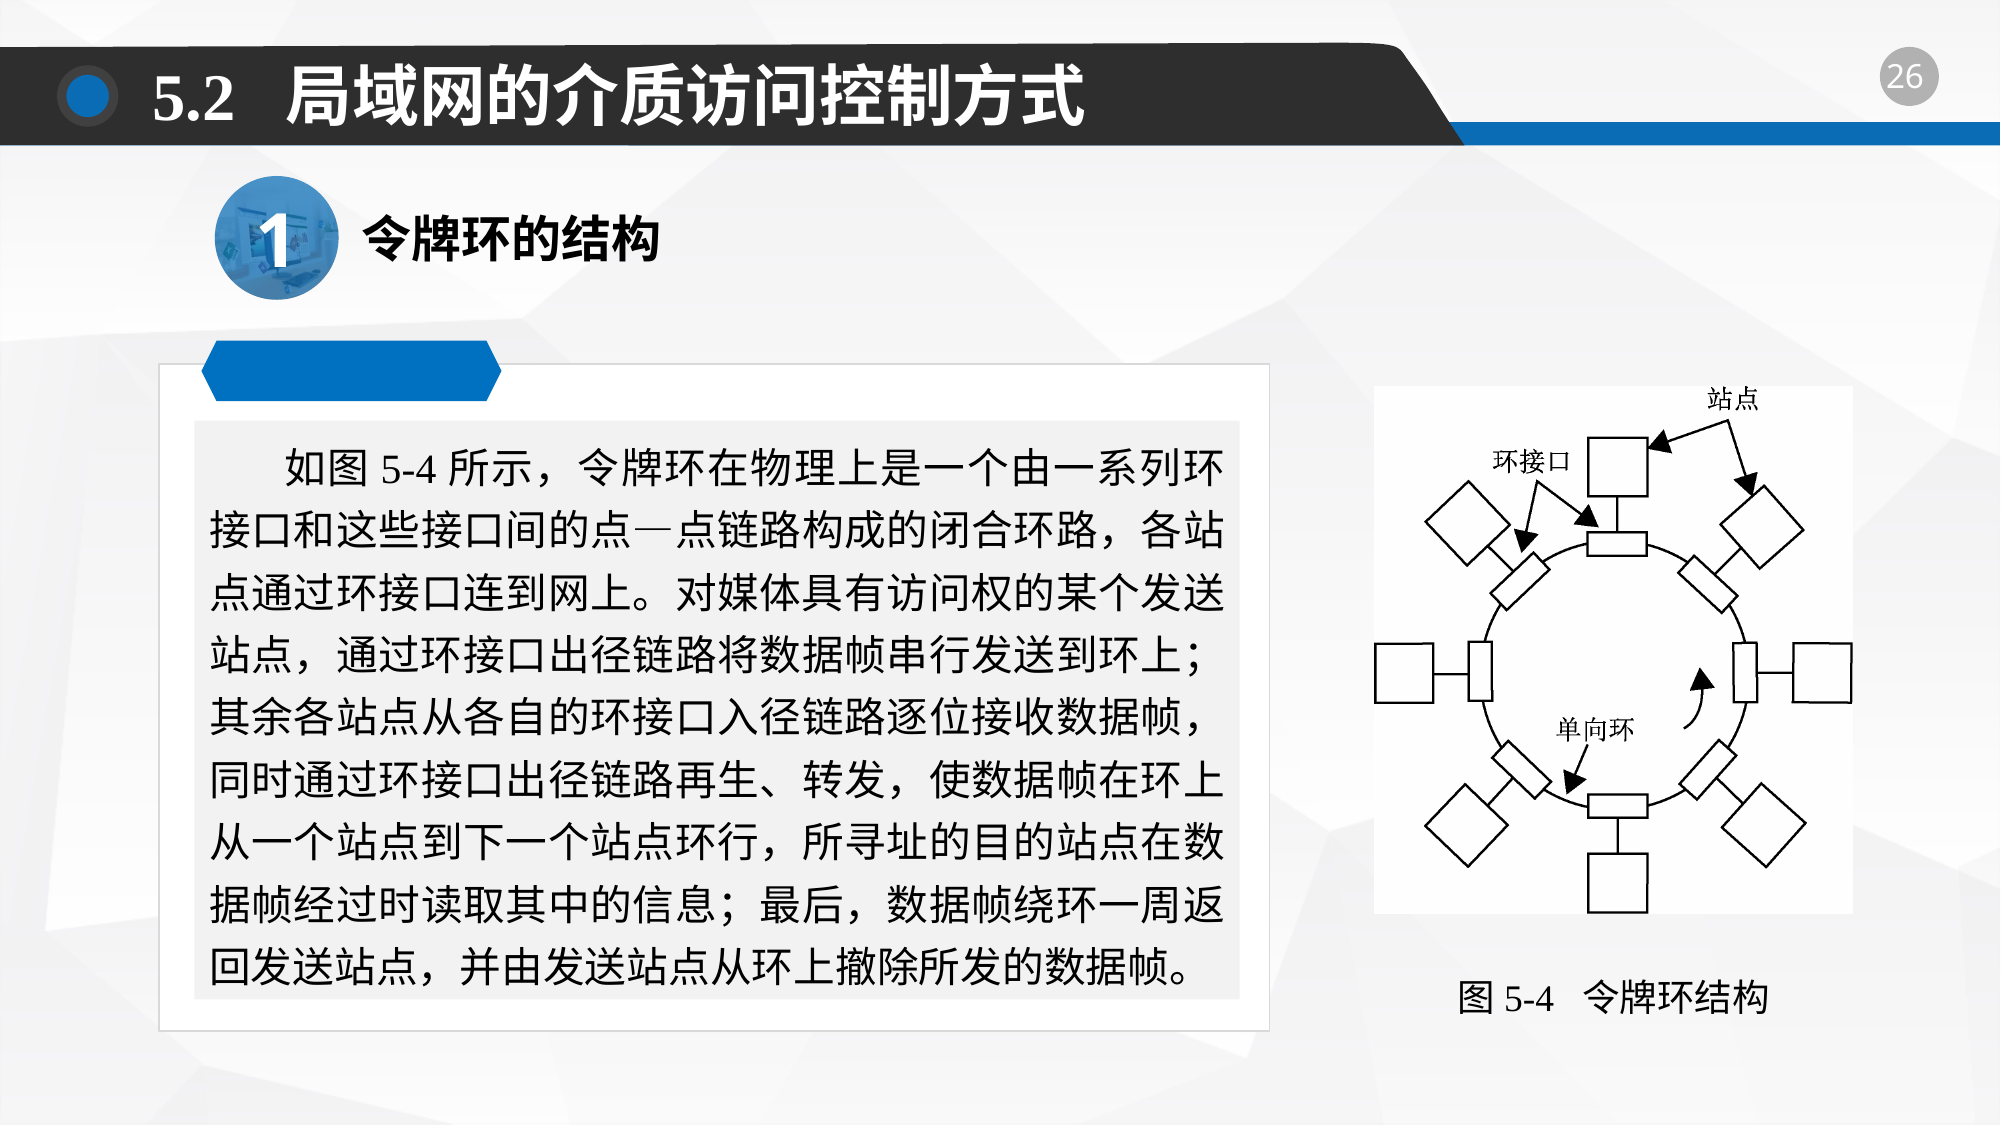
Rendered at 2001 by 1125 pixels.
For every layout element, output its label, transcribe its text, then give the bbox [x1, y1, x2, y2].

picture [0, 0, 2001, 1125]
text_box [1374, 386, 1853, 1028]
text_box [158, 340, 1270, 1032]
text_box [214, 175, 340, 300]
text_box 5.2 局域网的介质访问控制方式 [137, 42, 1317, 156]
text_box 令牌环的结构 [345, 207, 686, 268]
